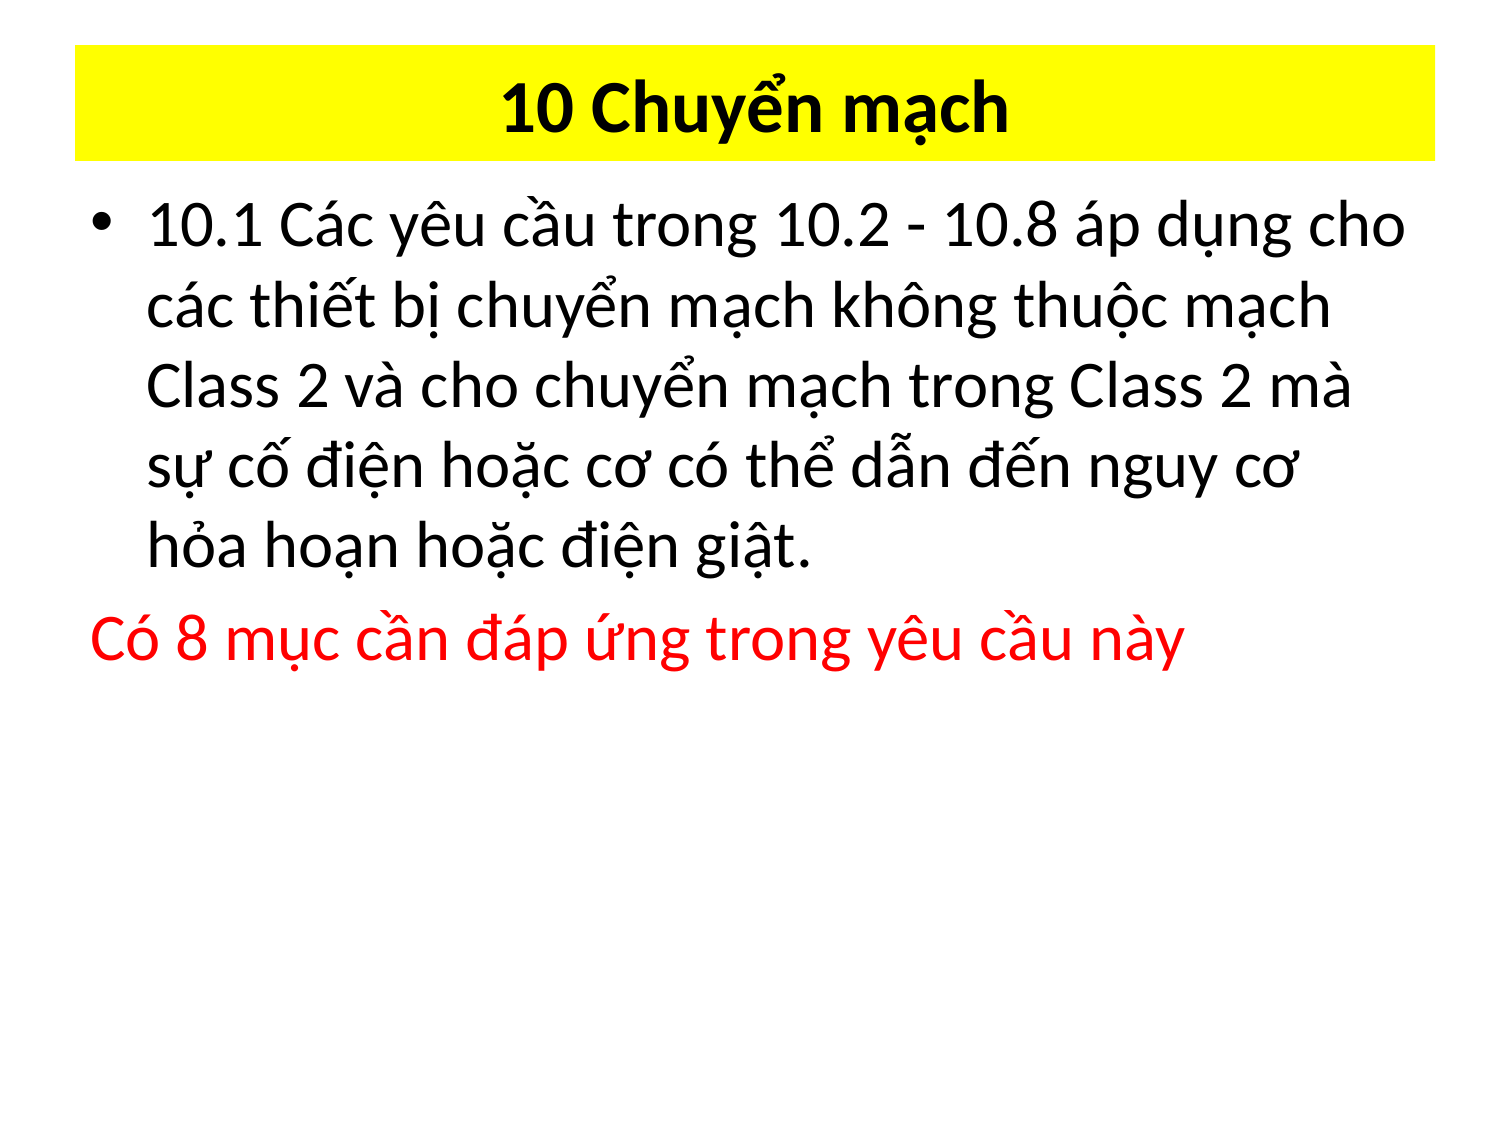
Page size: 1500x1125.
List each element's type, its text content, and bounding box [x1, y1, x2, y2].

title 10 Chuyển mạch [75, 45, 1436, 161]
list 10.1 Các yêu cầu trong 10.2 - 10.8 áp dụng cho các thiết bị chuyển mạch không thuộc mạch Class 2 và cho chuyển mạch trong Class 2 mà sự cố điện hoặc cơ có thể dẫn đến nguy cơ hỏa hoạn hoặc điện giật. Có 8 mục cần đáp ứng trong yêu cầu này [75, 172, 1425, 1005]
